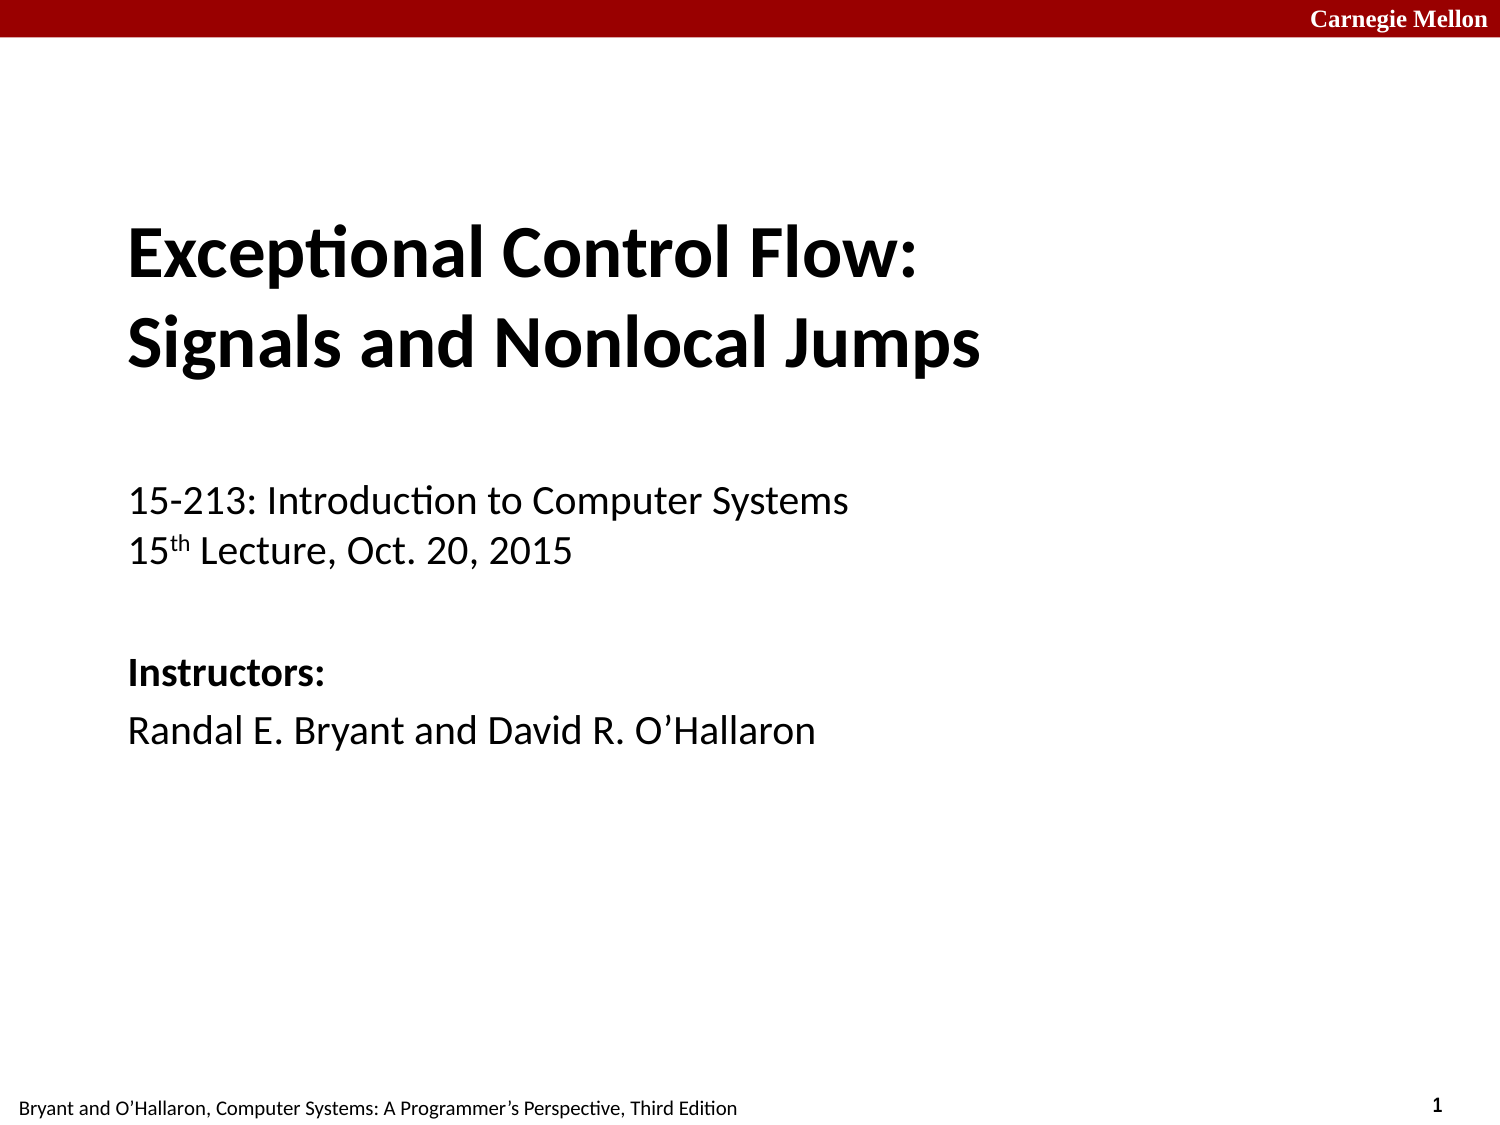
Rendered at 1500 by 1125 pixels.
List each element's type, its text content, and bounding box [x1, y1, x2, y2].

subtitle Instructors: Randal E. Bryant and David R. O’Hallaron [112, 637, 1373, 926]
title Exceptional Control Flow: Signals and Nonlocal Jumps 15-213: Introduction to Computer Systems 15th Lecture, Oct. 20, 2015 [112, 212, 1388, 563]
